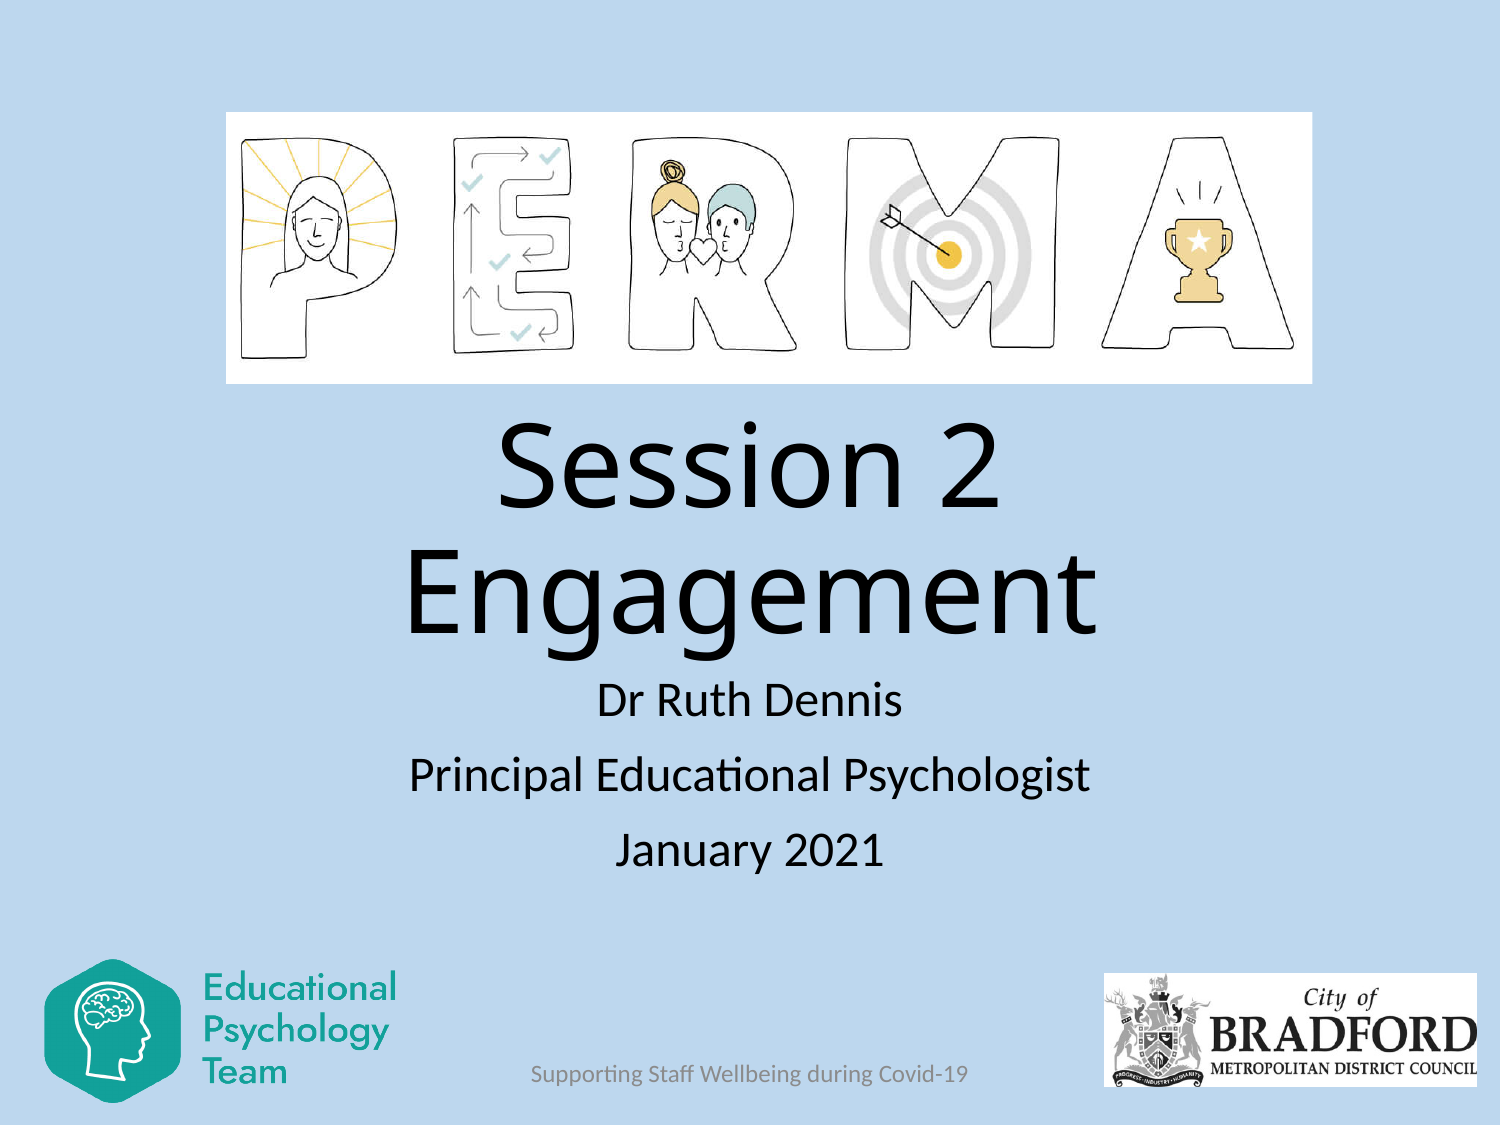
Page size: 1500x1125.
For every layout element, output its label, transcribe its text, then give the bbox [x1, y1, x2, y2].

footer Supporting Staff Wellbeing during Covid-19 [496, 1042, 1004, 1103]
picture [44, 959, 397, 1103]
subtitle Dr Ruth Dennis Principal Educational Psychologist January 2021 [187, 665, 1313, 938]
picture [1104, 973, 1477, 1087]
title Session 2 Engagement [112, 274, 1388, 666]
picture [225, 112, 1313, 384]
